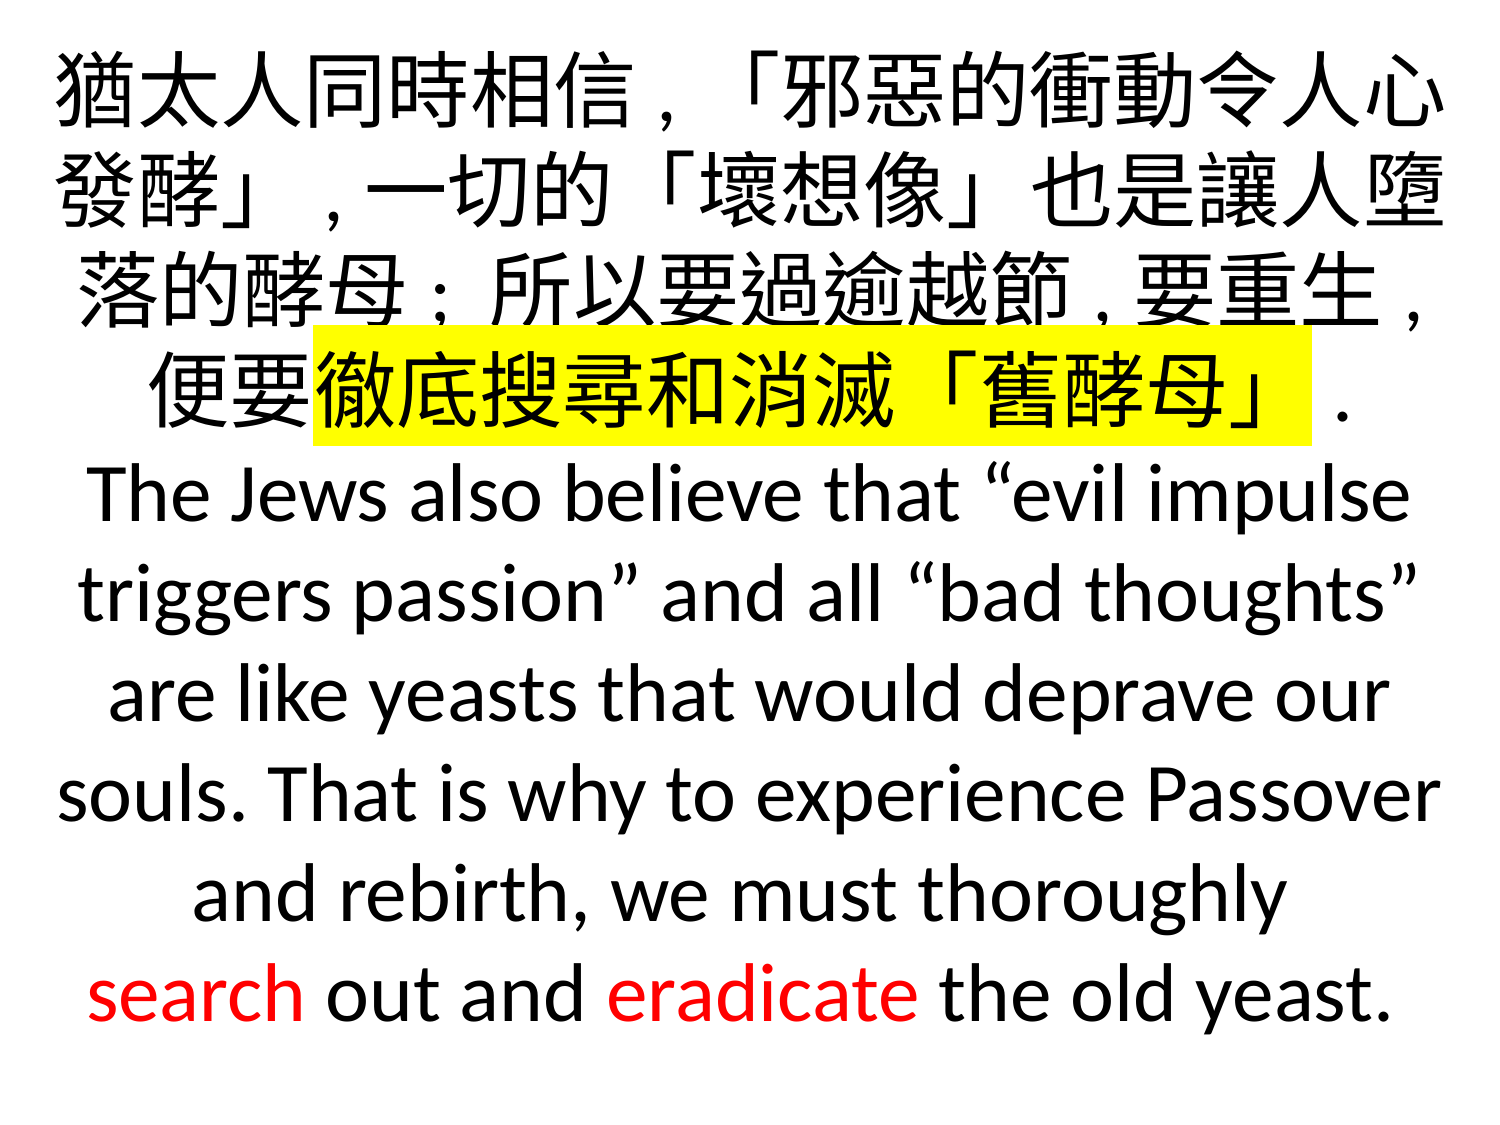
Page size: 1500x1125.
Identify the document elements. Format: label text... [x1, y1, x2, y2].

subtitle 猶太人同時相信,「邪惡的衝動令人心發酵」,一切的「壞想像」也是讓人墮落的酵母; 所以要過逾越節,要重生, 便要徹底搜尋和消滅「舊酵母」. The Jews also believe that “evil impulse triggers passion” and all “bad thoughts” are like yeasts that would deprave our souls. That is why to experience Passover and rebirth, we must thoroughly search out and eradicate the old yeast. [0, 30, 1500, 1094]
